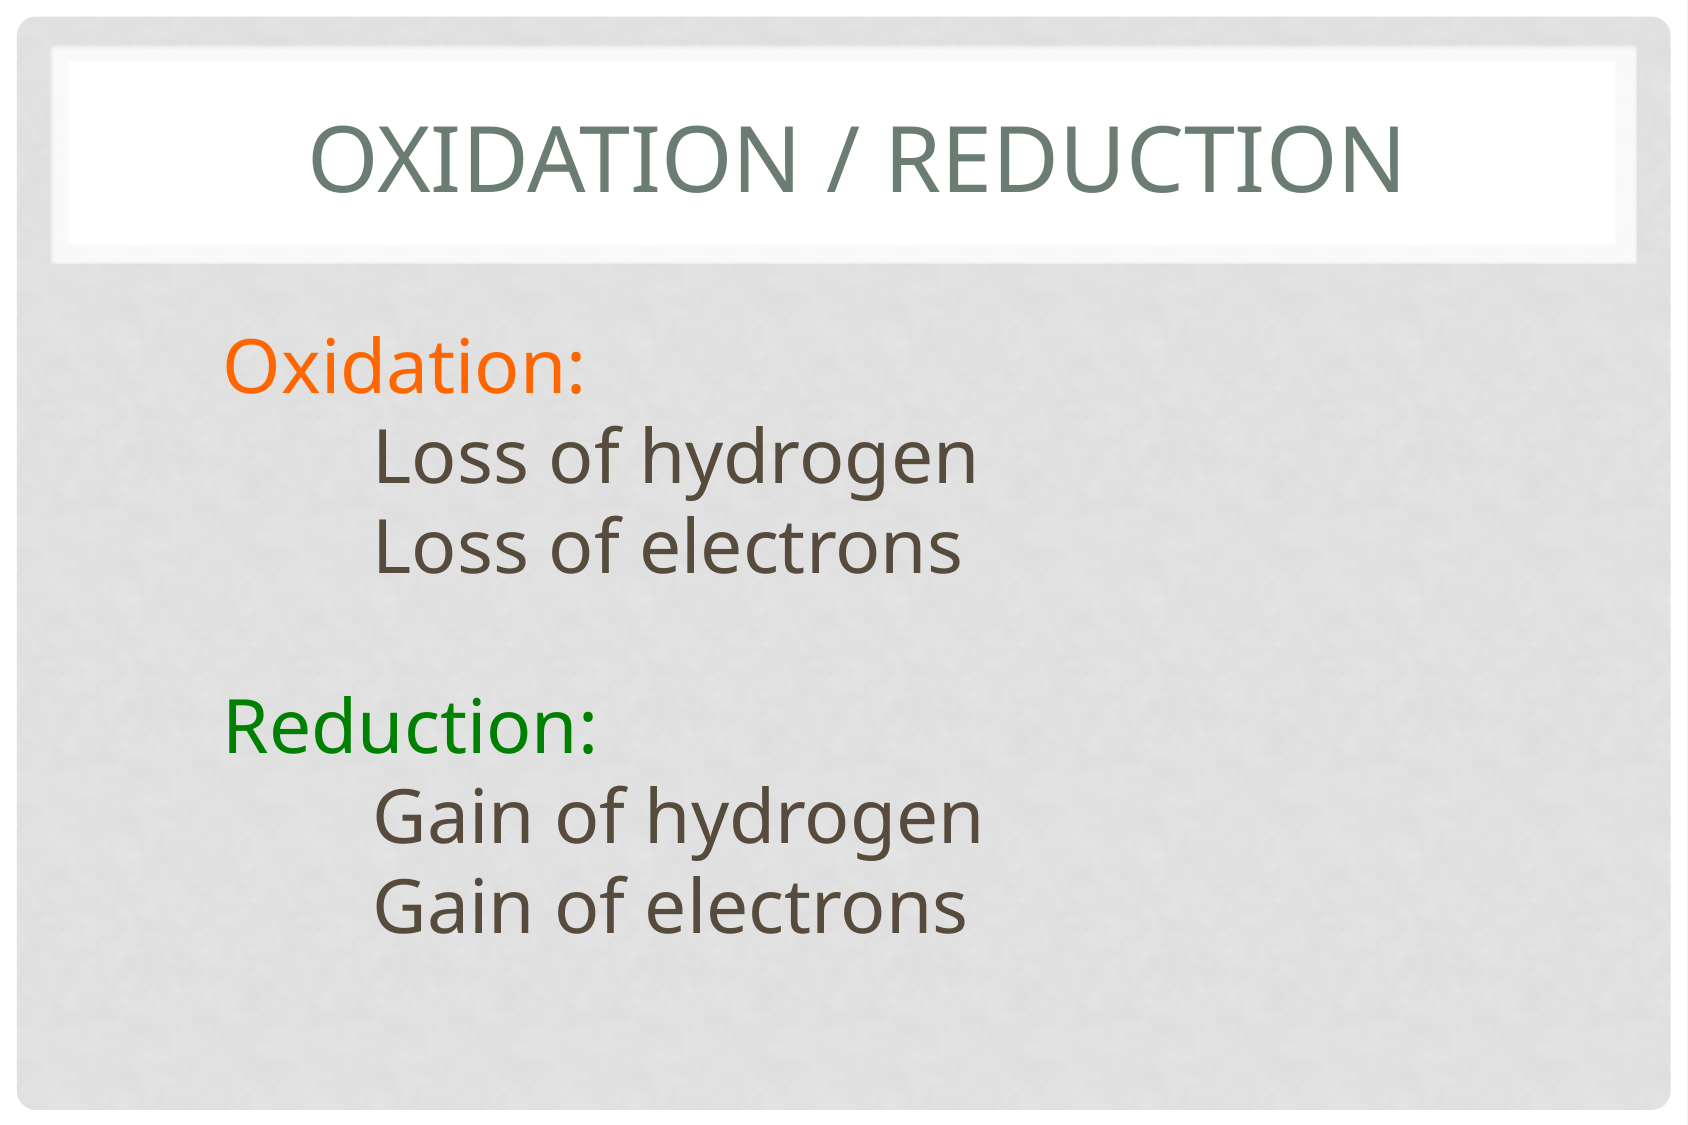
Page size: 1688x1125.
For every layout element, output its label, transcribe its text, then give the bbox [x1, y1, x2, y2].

text_box Oxidation: Loss of hydrogen Loss of electrons Reduction: Gain of hydrogen Gain of electrons [207, 311, 1533, 956]
title Oxidation / Reduction [126, 75, 1589, 238]
